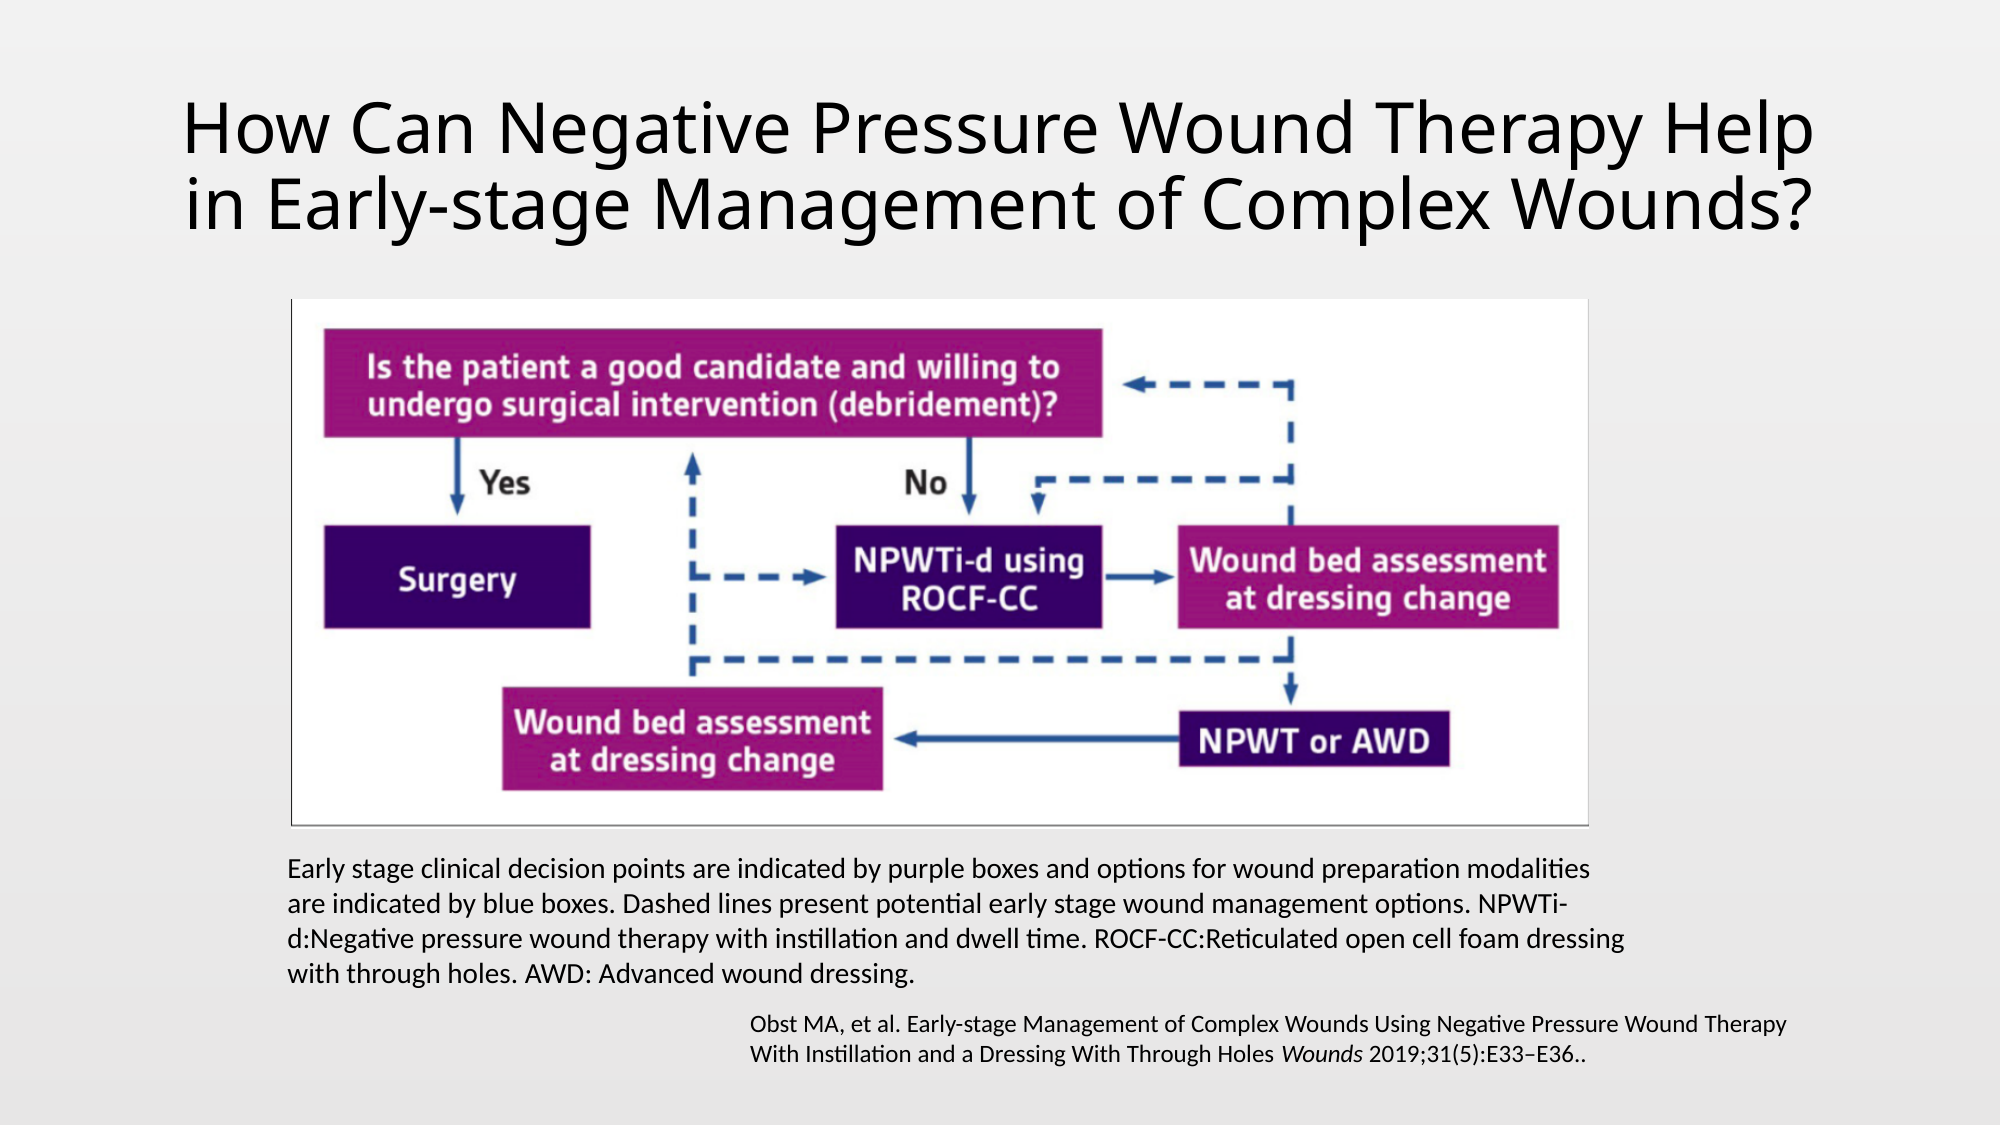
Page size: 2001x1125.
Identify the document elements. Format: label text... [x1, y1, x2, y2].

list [291, 299, 1589, 829]
text_box Obst MA, et al. Early-stage Management of Complex Wounds Using Negative Pressure Wound Therapy With Instillation and a Dressing With Through Holes Wounds 2019;31(5):E33–E36.. [735, 1000, 1823, 1075]
title How Can Negative Pressure Wound Therapy Help in Early-stage Management of Complex Wounds? [137, 59, 1863, 278]
text_box Early stage clinical decision points are indicated by purple boxes and options for wound preparation modalities are indicated by blue boxes. Dashed lines present potential early stage wound management options. NPWTi-d:Negative pressure wound therapy with instillation and dwell time. ROCF-CC:Reticulated open cell foam dressing with through holes. AWD: Advanced wound dressing. [272, 841, 1650, 997]
